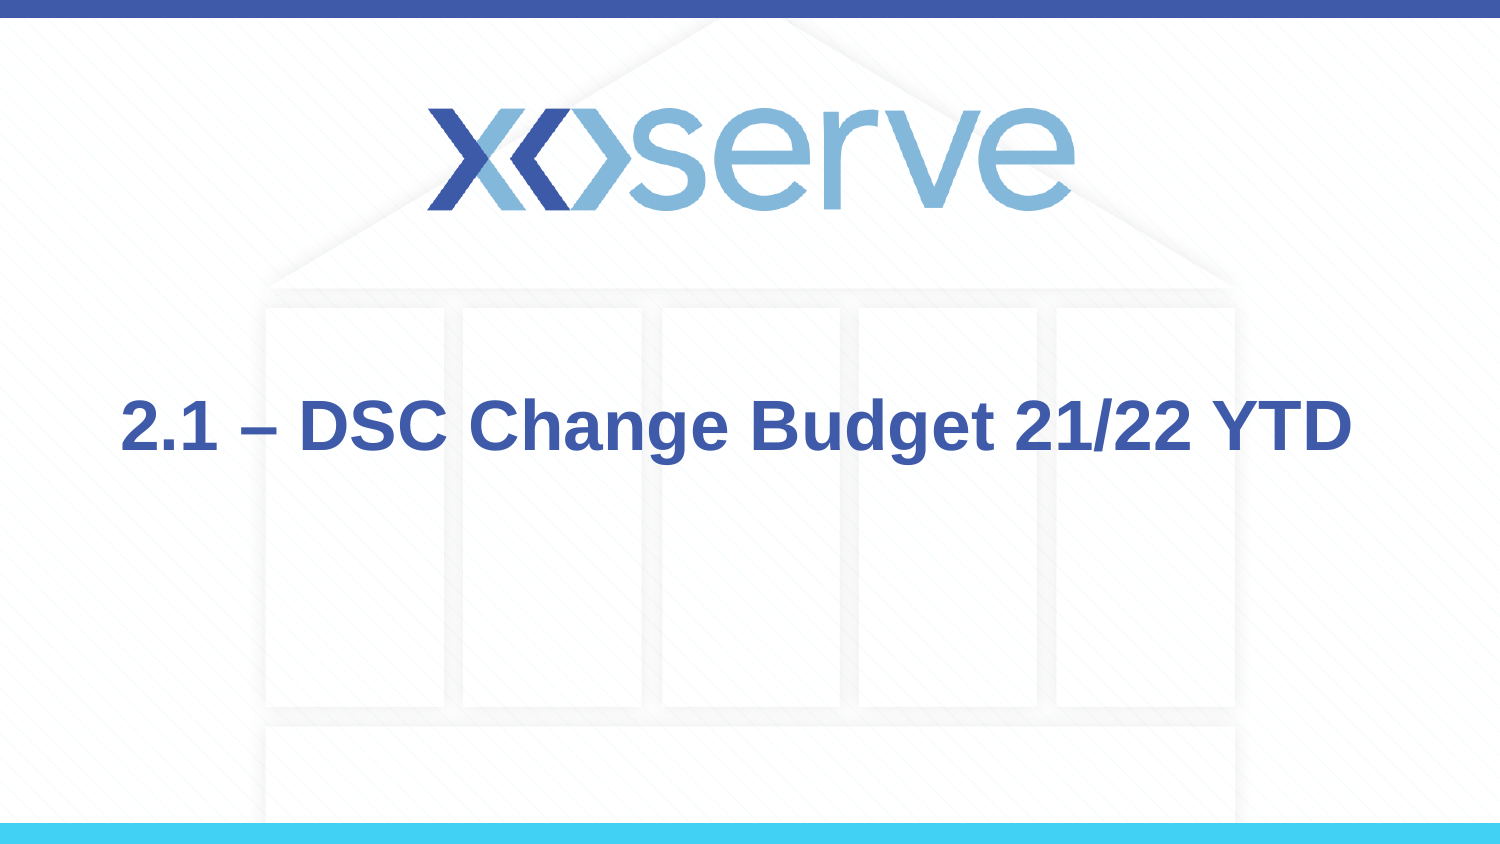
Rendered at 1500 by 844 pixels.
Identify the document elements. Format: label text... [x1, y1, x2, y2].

picture [0, 0, 1500, 844]
title 2.1 – DSC Change Budget 21/22 YTD [100, 331, 1376, 513]
